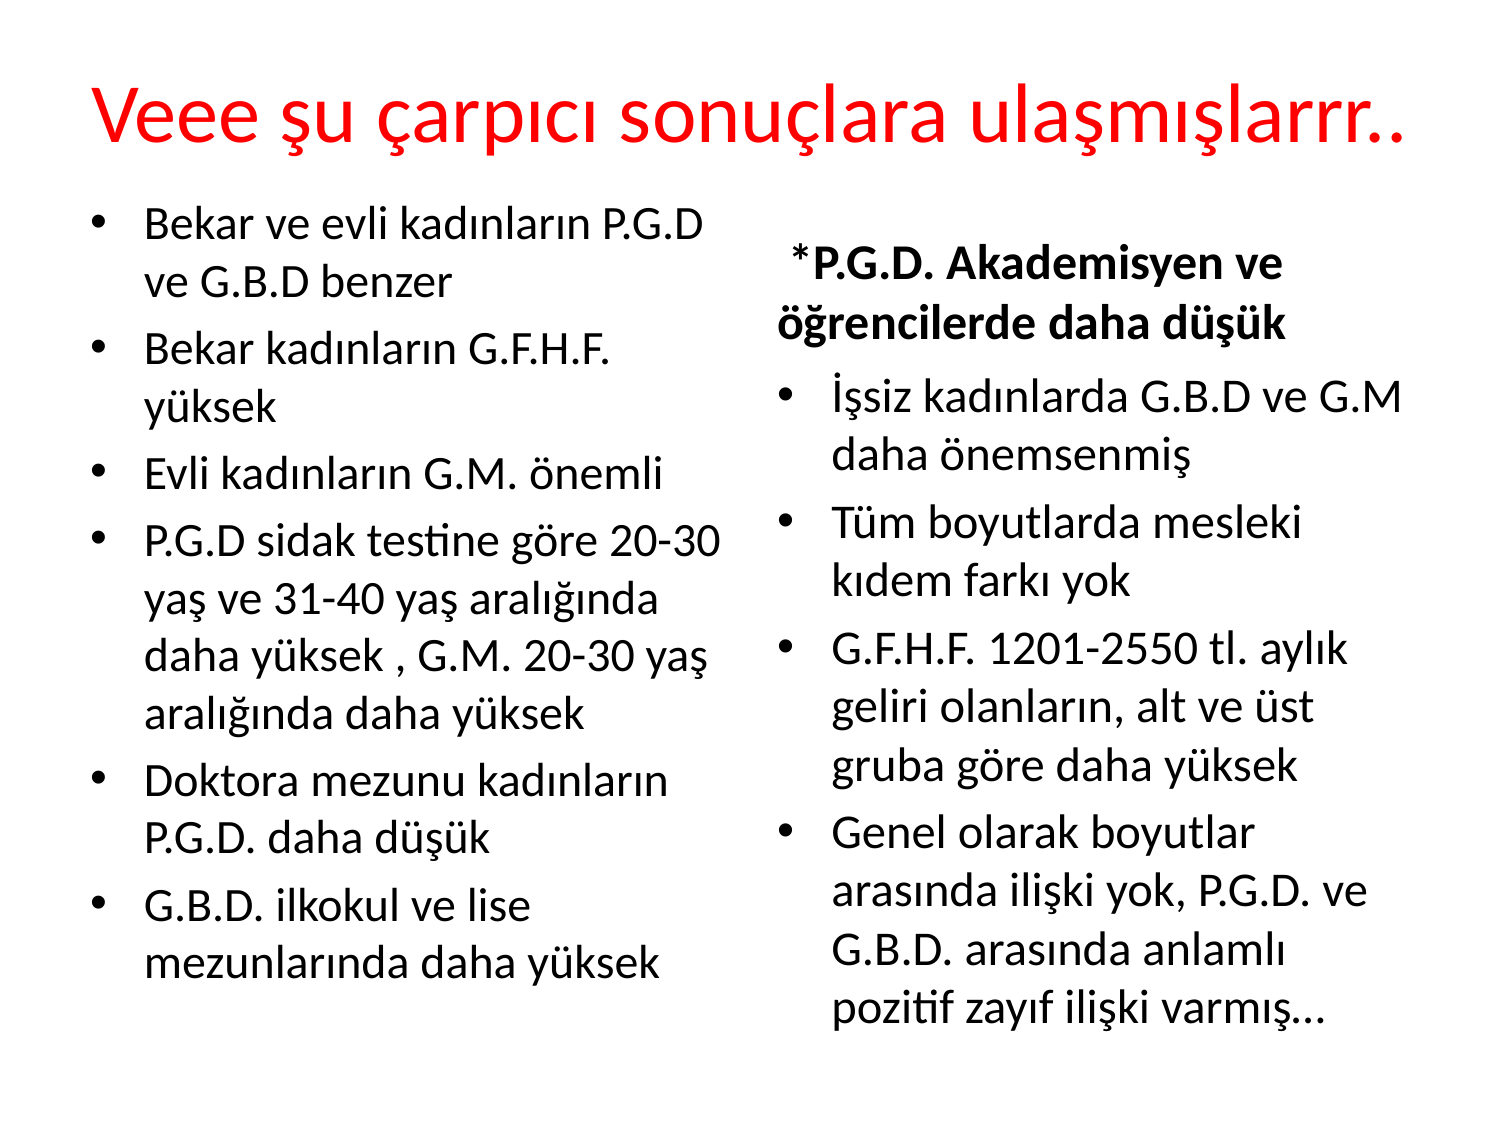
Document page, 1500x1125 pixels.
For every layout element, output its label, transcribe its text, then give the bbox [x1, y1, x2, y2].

list *P.G.D. Akademisyen ve öğrencilerde daha düşük [761, 184, 1425, 356]
list Bekar ve evli kadınların P.G.D ve G.B.D benzer Bekar kadınların G.F.H.F. yüksek Evli kadınların G.M. önemli P.G.D sidak testine göre 20-30 yaş ve 31-40 yaş aralığında daha yüksek , G.M. 20-30 yaş aralığında daha yüksek Doktora mezunu kadınların P.G.D. daha düşük G.B.D. ilkokul ve lise mezunlarında daha yüksek [75, 184, 738, 1059]
list İşsiz kadınlarda G.B.D ve G.M daha önemsenmiş Tüm boyutlarda mesleki kıdem farkı yok G.F.H.F. 1201-2550 tl. aylık geliri olanların, alt ve üst gruba göre daha yüksek Genel olarak boyutlar arasında ilişki yok, P.G.D. ve G.B.D. arasında anlamlı pozitif zayıf ilişki varmış… [761, 356, 1425, 1047]
title Veee şu çarpıcı sonuçlara ulaşmışlarrr.. [75, 45, 1425, 173]
